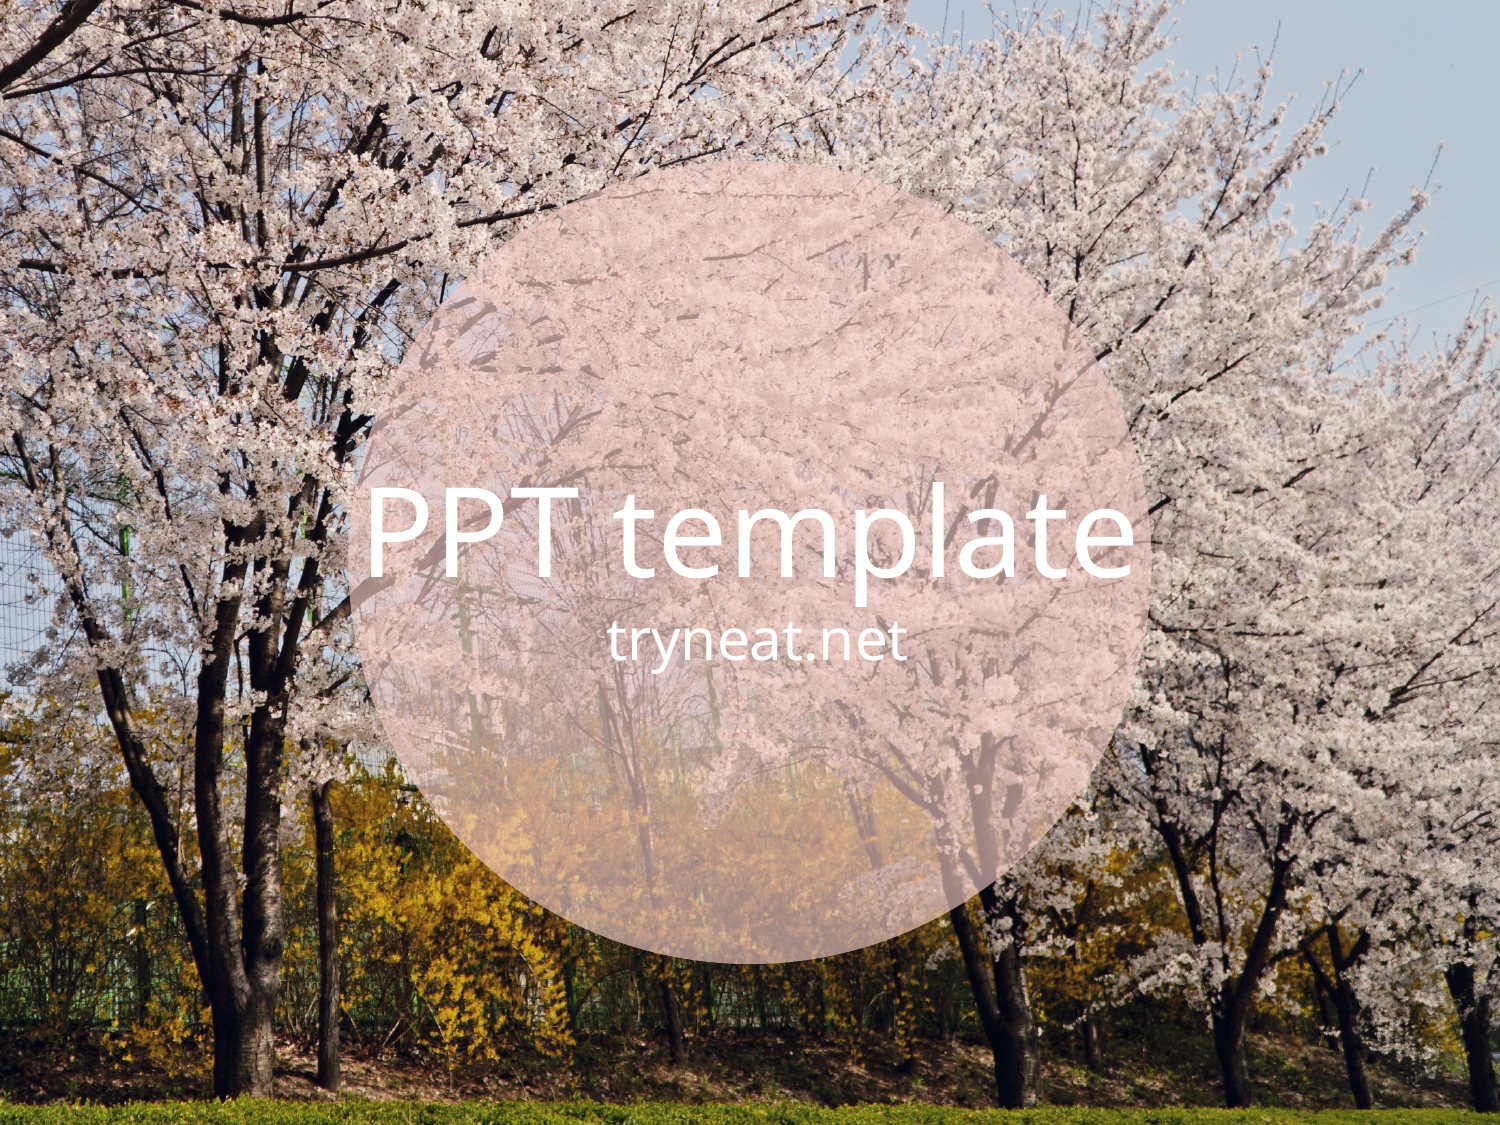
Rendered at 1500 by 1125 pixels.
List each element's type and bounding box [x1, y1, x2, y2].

text_box [0, 0, 1500, 1125]
